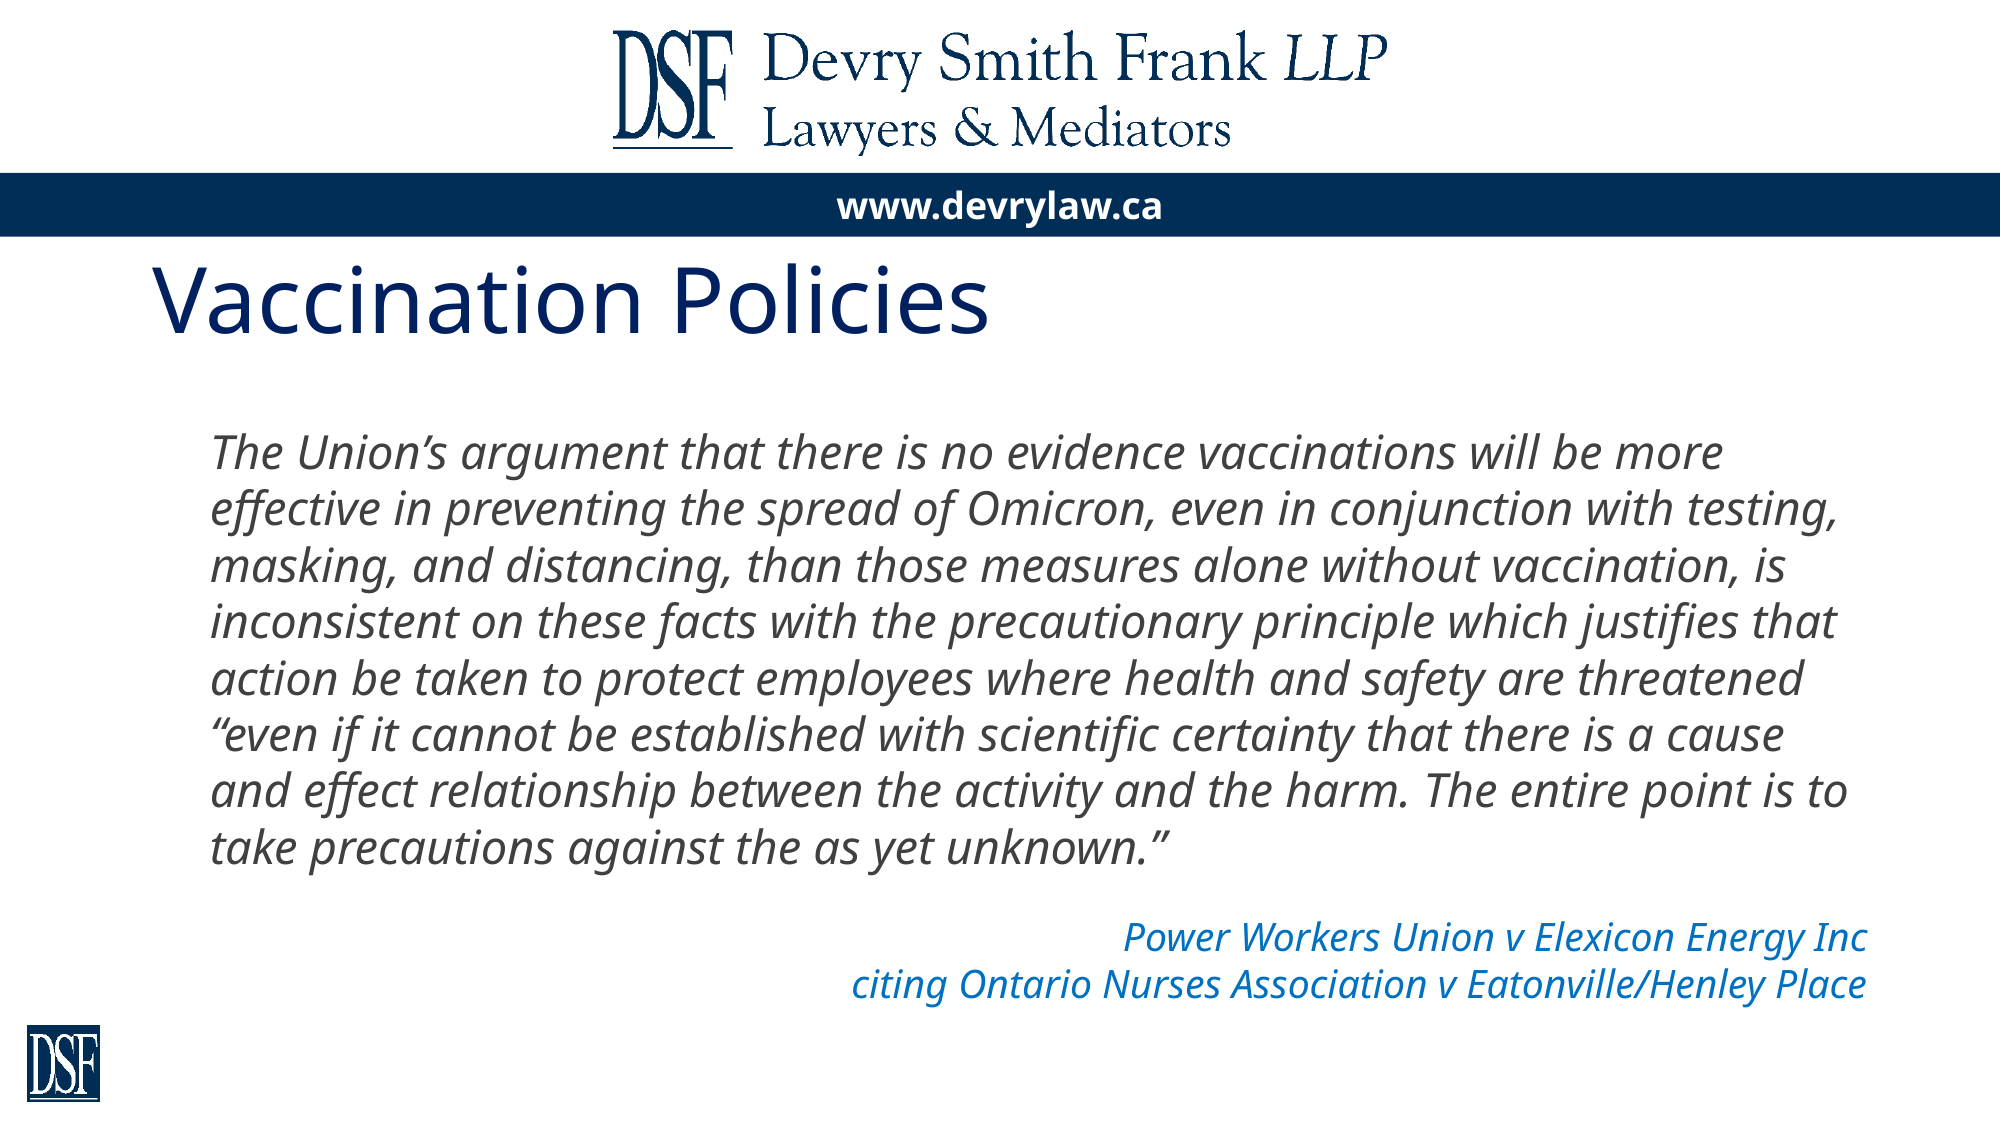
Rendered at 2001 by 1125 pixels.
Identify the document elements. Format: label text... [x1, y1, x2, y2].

picture [27, 1025, 100, 1102]
picture [613, 30, 1387, 156]
title Vaccination Policies [137, 245, 1863, 362]
list The Union’s argument that there is no evidence vaccinations will be more effective in preventing the spread of Omicron, even in conjunction with testing, masking, and distancing, than those measures alone without vaccination, is inconsistent on these facts with the precautionary principle which justifies that action be taken to protect employees where health and safety are threatened “even if it cannot be established with scientific certainty that there is a cause and effect relationship between the activity and the harm. The entire point is to take precautions against the as yet unknown.” Power Workers Union v Elexicon Energy Inc citing Ontario Nurses Association v Eatonville/Henley Place [194, 414, 1884, 1025]
